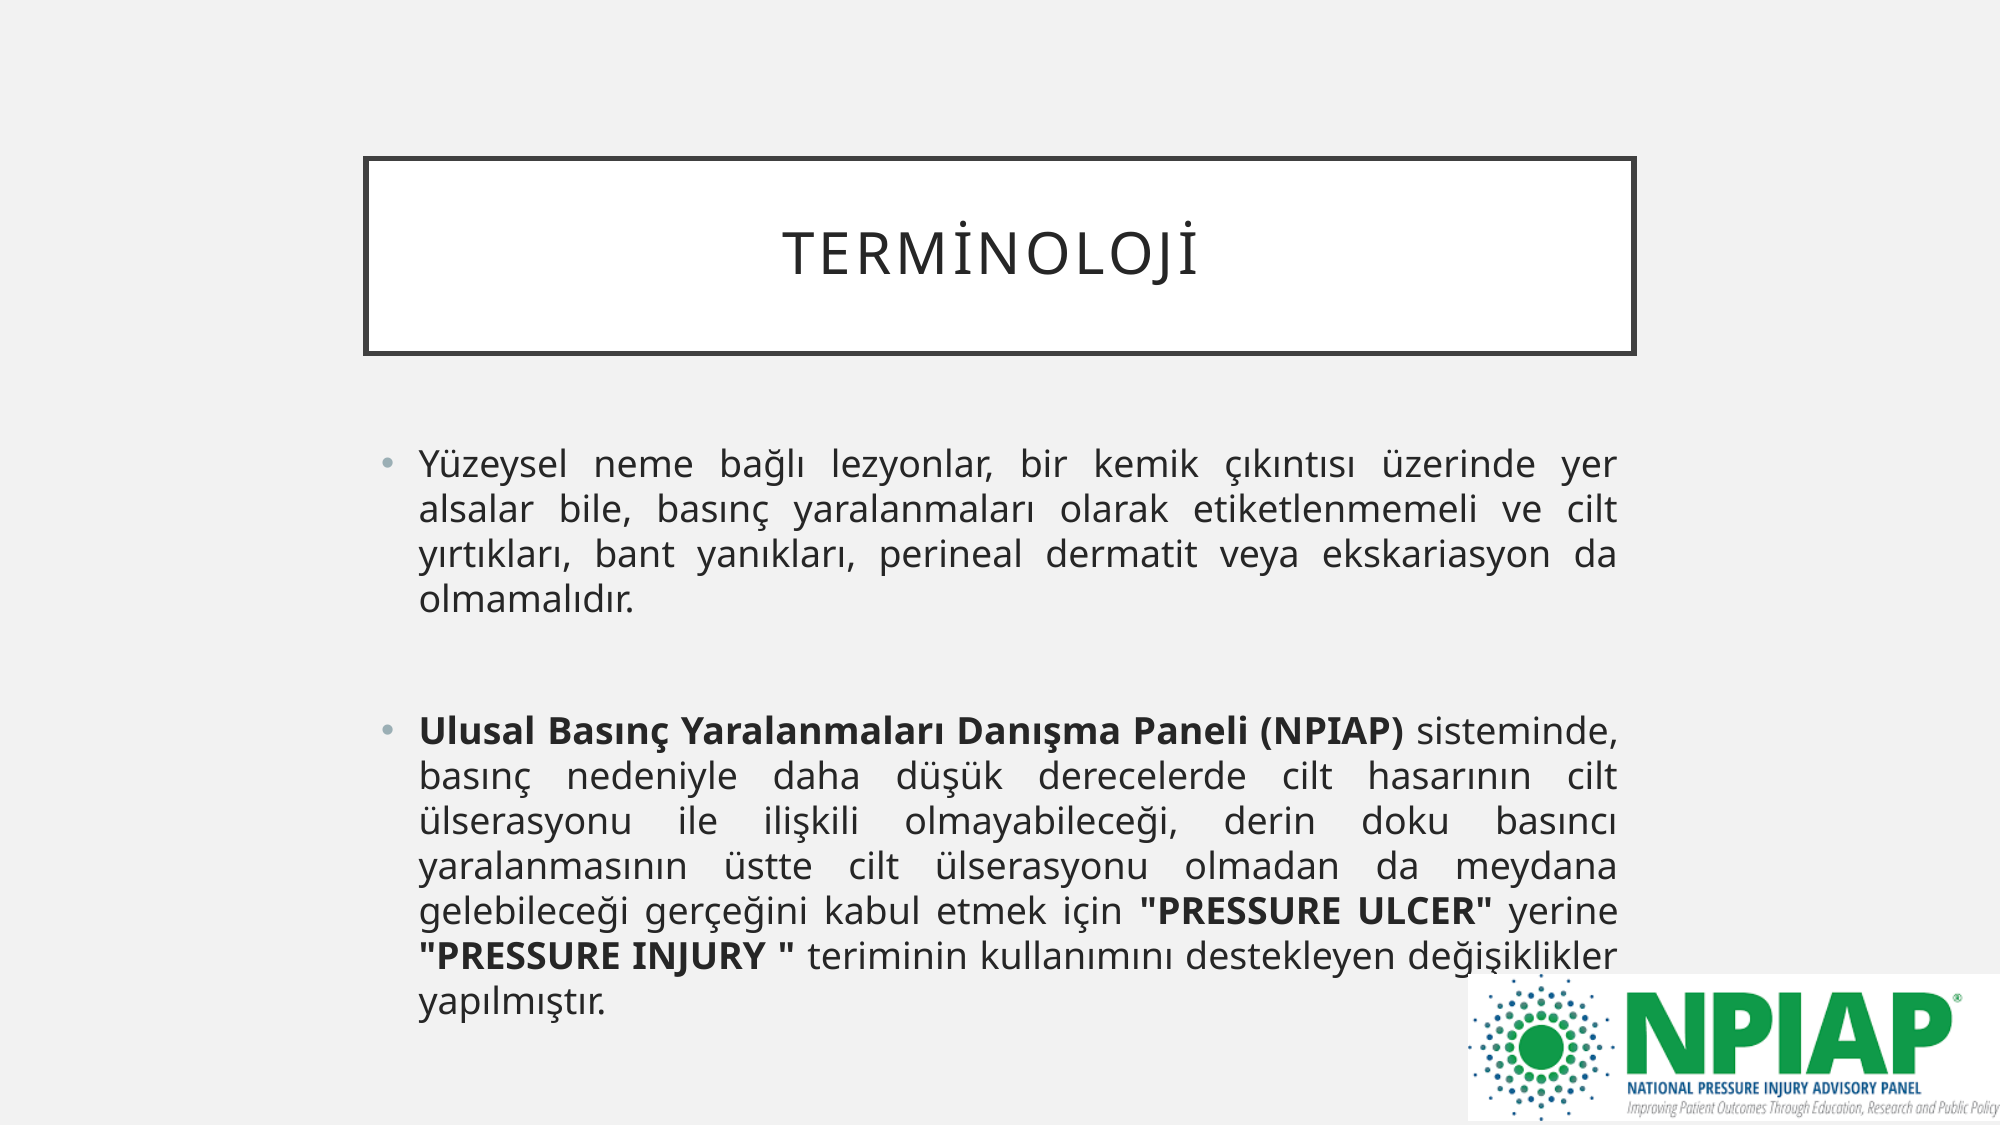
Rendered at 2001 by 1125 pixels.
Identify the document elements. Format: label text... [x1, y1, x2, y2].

list Yüzeysel neme bağlı lezyonlar, bir kemik çıkıntısı üzerinde yer alsalar bile, basınç yaralanmaları olarak etiketlenmemeli ve cilt yırtıkları, bant yanıkları, perineal dermatit veya ekskariasyon da olmamalıdır. Ulusal Basınç Yaralanmaları Danışma Paneli (NPIAP) sisteminde, basınç nedeniyle daha düşük derecelerde cilt hasarının cilt ülserasyonu ile ilişkili olmayabileceği, derin doku basıncı yaralanmasının üstte cilt ülserasyonu olmadan da meydana gelebileceği gerçeğini kabul etmek için "PRESSURE ULCER" yerine "PRESSURE INJURY " teriminin kullanımını destekleyen değişiklikler yapılmıştır. [366, 432, 1634, 942]
title TERMİNOLOJİ [363, 156, 1637, 356]
picture [1468, 974, 2000, 1121]
